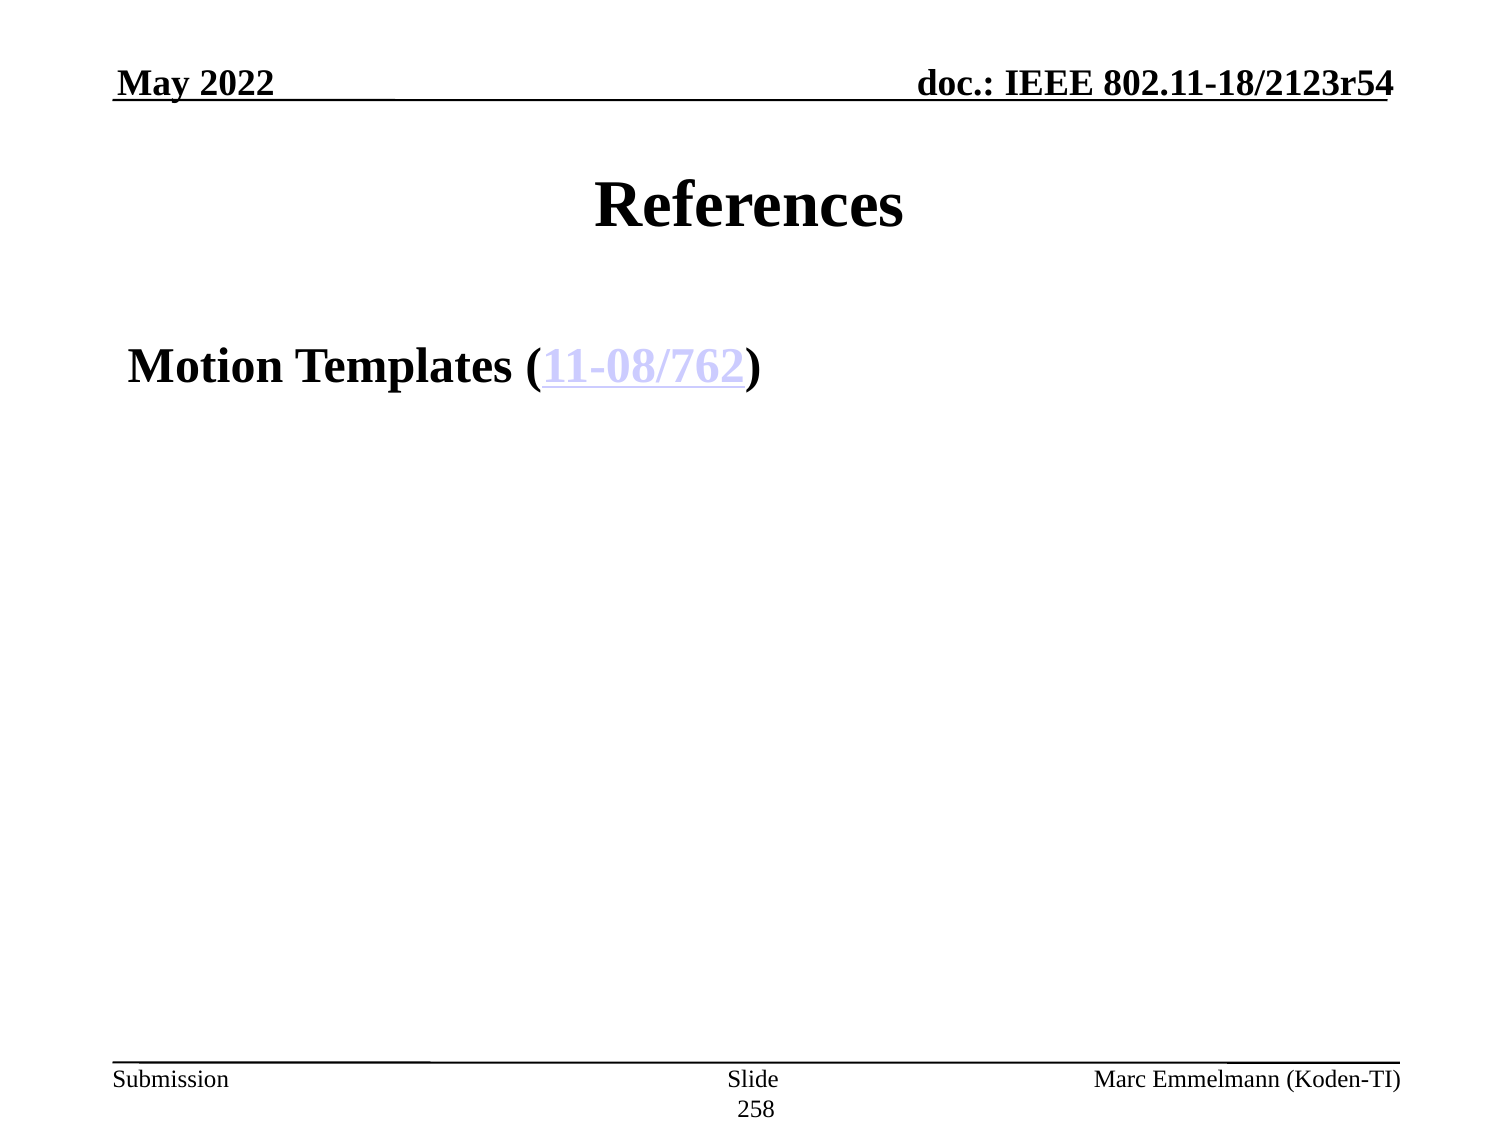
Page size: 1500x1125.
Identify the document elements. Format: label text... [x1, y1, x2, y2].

footer Marc Emmelmann (Koden-TI) [1019, 1061, 1402, 1093]
list Motion Templates (11-08/762) [112, 324, 1388, 1016]
slide_number Slide 258 [712, 1061, 800, 1123]
title References [112, 112, 1388, 288]
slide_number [116, 58, 507, 104]
